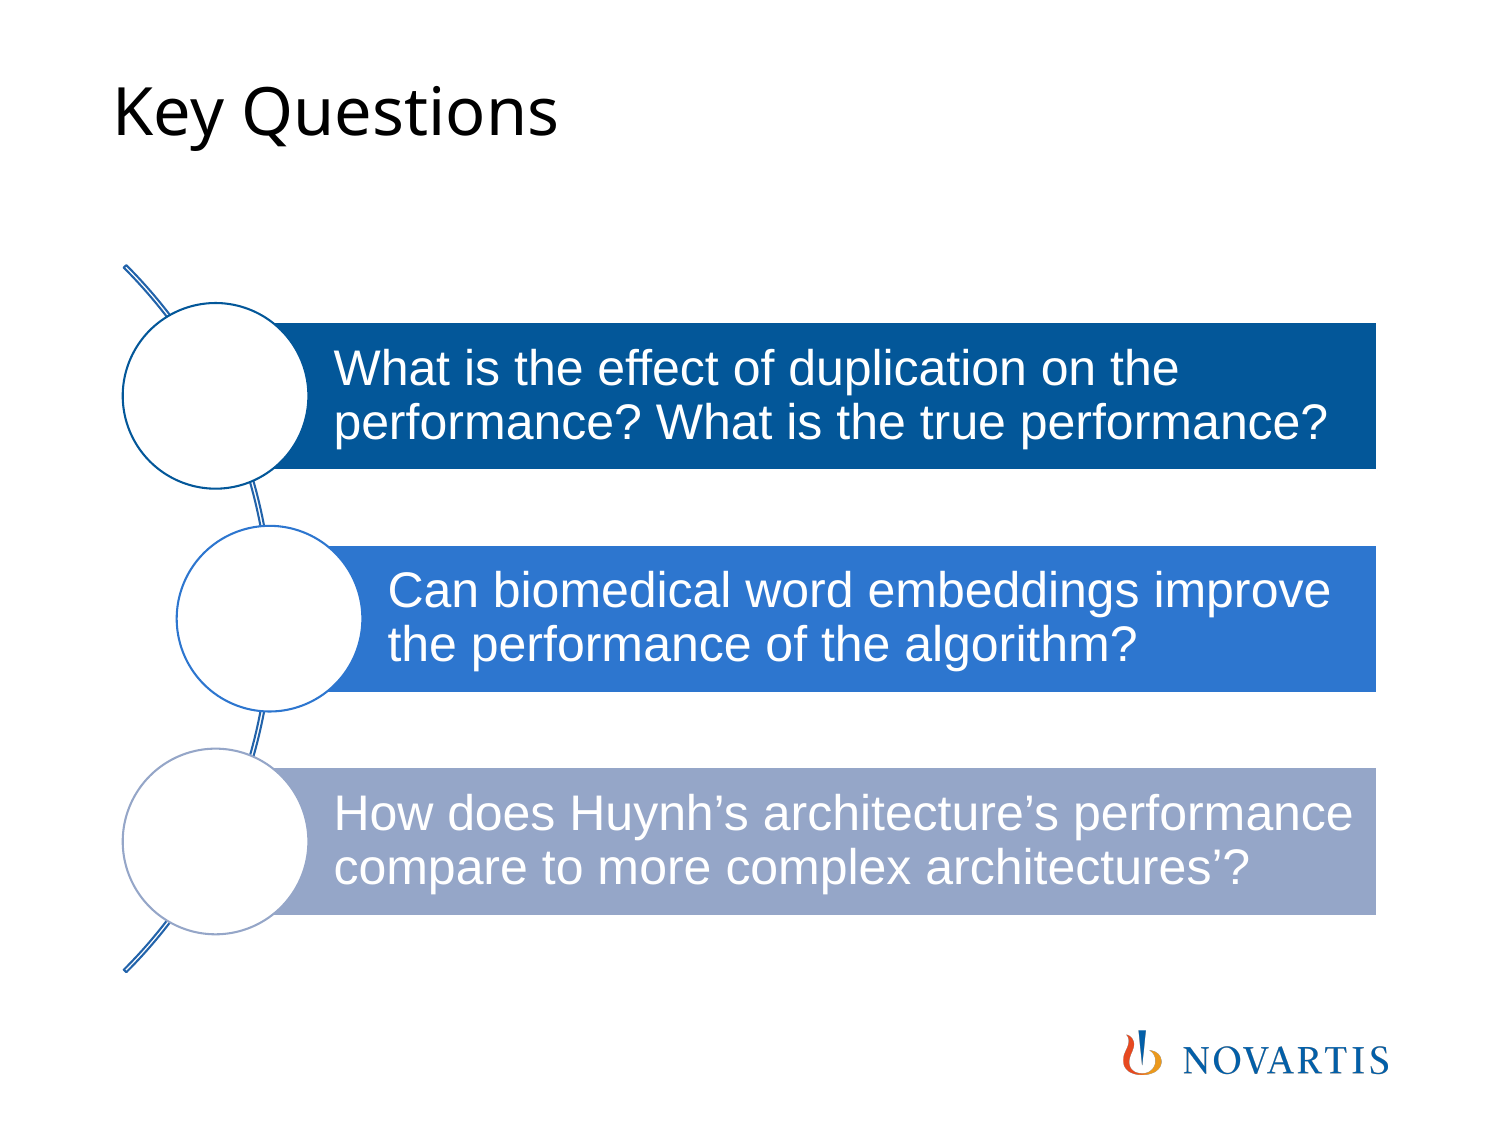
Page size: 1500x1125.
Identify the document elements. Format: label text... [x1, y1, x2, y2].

picture [1120, 1027, 1391, 1078]
title Key Questions [112, 75, 1388, 233]
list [111, 246, 1388, 991]
